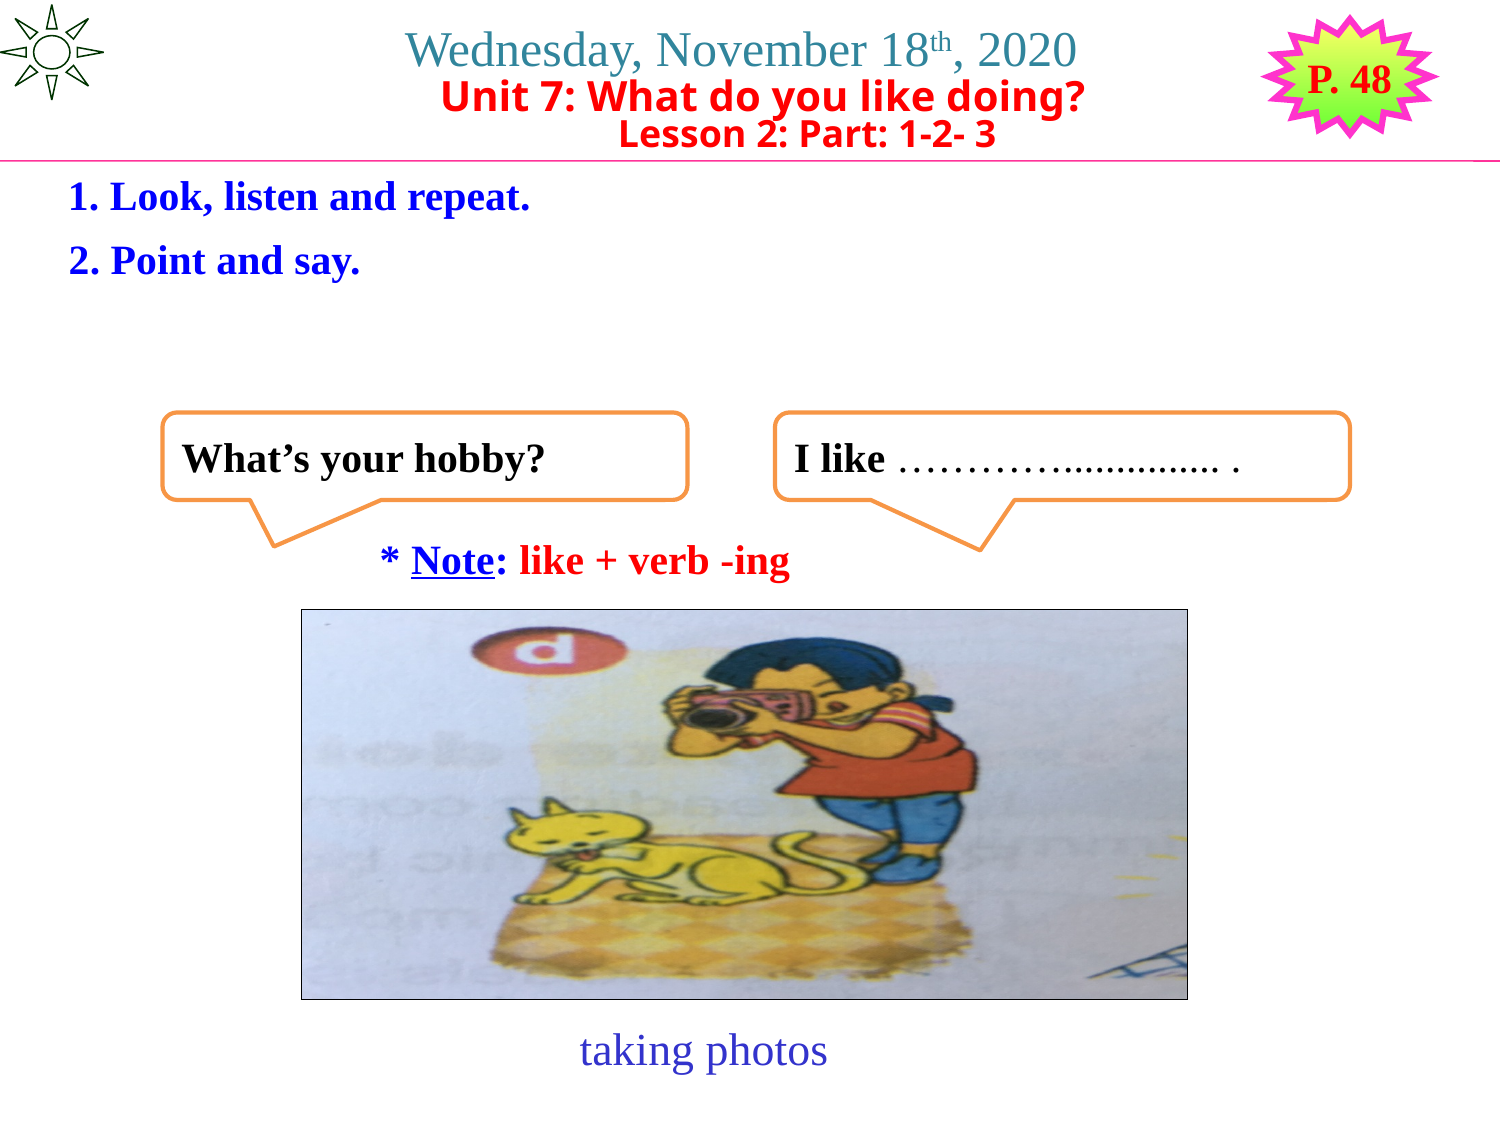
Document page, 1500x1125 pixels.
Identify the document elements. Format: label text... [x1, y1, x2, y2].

text_box 1. Look, listen and repeat. [53, 160, 550, 226]
text_box Wednesday, November 18th, 2020 [357, 9, 1125, 85]
text_box What’s your hobby? [160, 410, 690, 549]
text_box [15, 18, 38, 40]
text_box [77, 47, 104, 58]
picture [300, 609, 1188, 1001]
text_box * Note: like + verb -ing [364, 525, 1015, 590]
text_box [0, 47, 27, 58]
text_box [46, 4, 57, 29]
text_box taking photos [564, 1012, 890, 1083]
text_box [15, 65, 38, 86]
text_box 2. Point and say. [53, 224, 388, 290]
text_box Unit 7: What do you like doing? [424, 62, 1238, 128]
text_box P. 48 [1268, 19, 1432, 135]
text_box [66, 18, 89, 40]
text_box [46, 75, 57, 100]
text_box Lesson 2: Part: 1-2- 3 [603, 102, 1075, 162]
text_box I like …………............... . [772, 410, 1353, 525]
text_box [33, 35, 70, 69]
text_box [66, 65, 89, 86]
